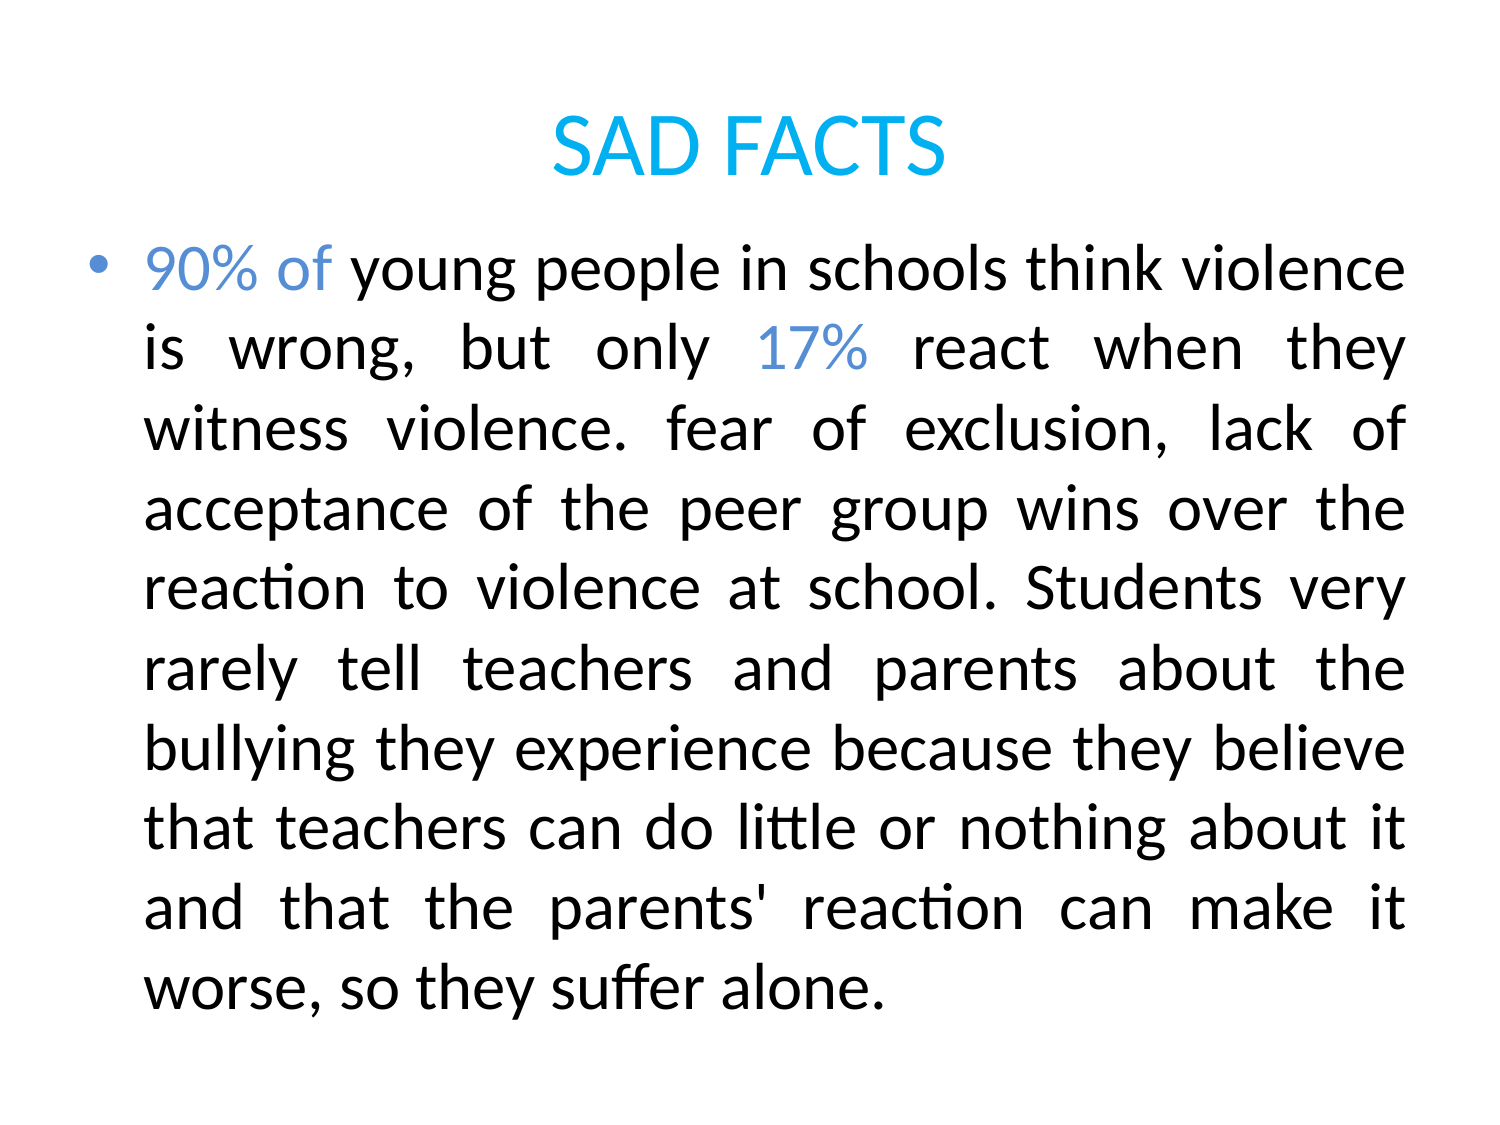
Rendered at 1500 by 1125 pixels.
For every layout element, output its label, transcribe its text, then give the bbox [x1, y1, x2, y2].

title SAD FACTS [75, 45, 1425, 233]
list 90% of young people in schools think violence is wrong, but only 17% react when they witness violence. fear of exclusion, lack of acceptance of the peer group wins over the reaction to violence at school. Students very rarely tell teachers and parents about the bullying they experience because they believe that teachers can do little or nothing about it and that the parents' reaction can make it worse, so they suffer alone. [72, 215, 1423, 959]
